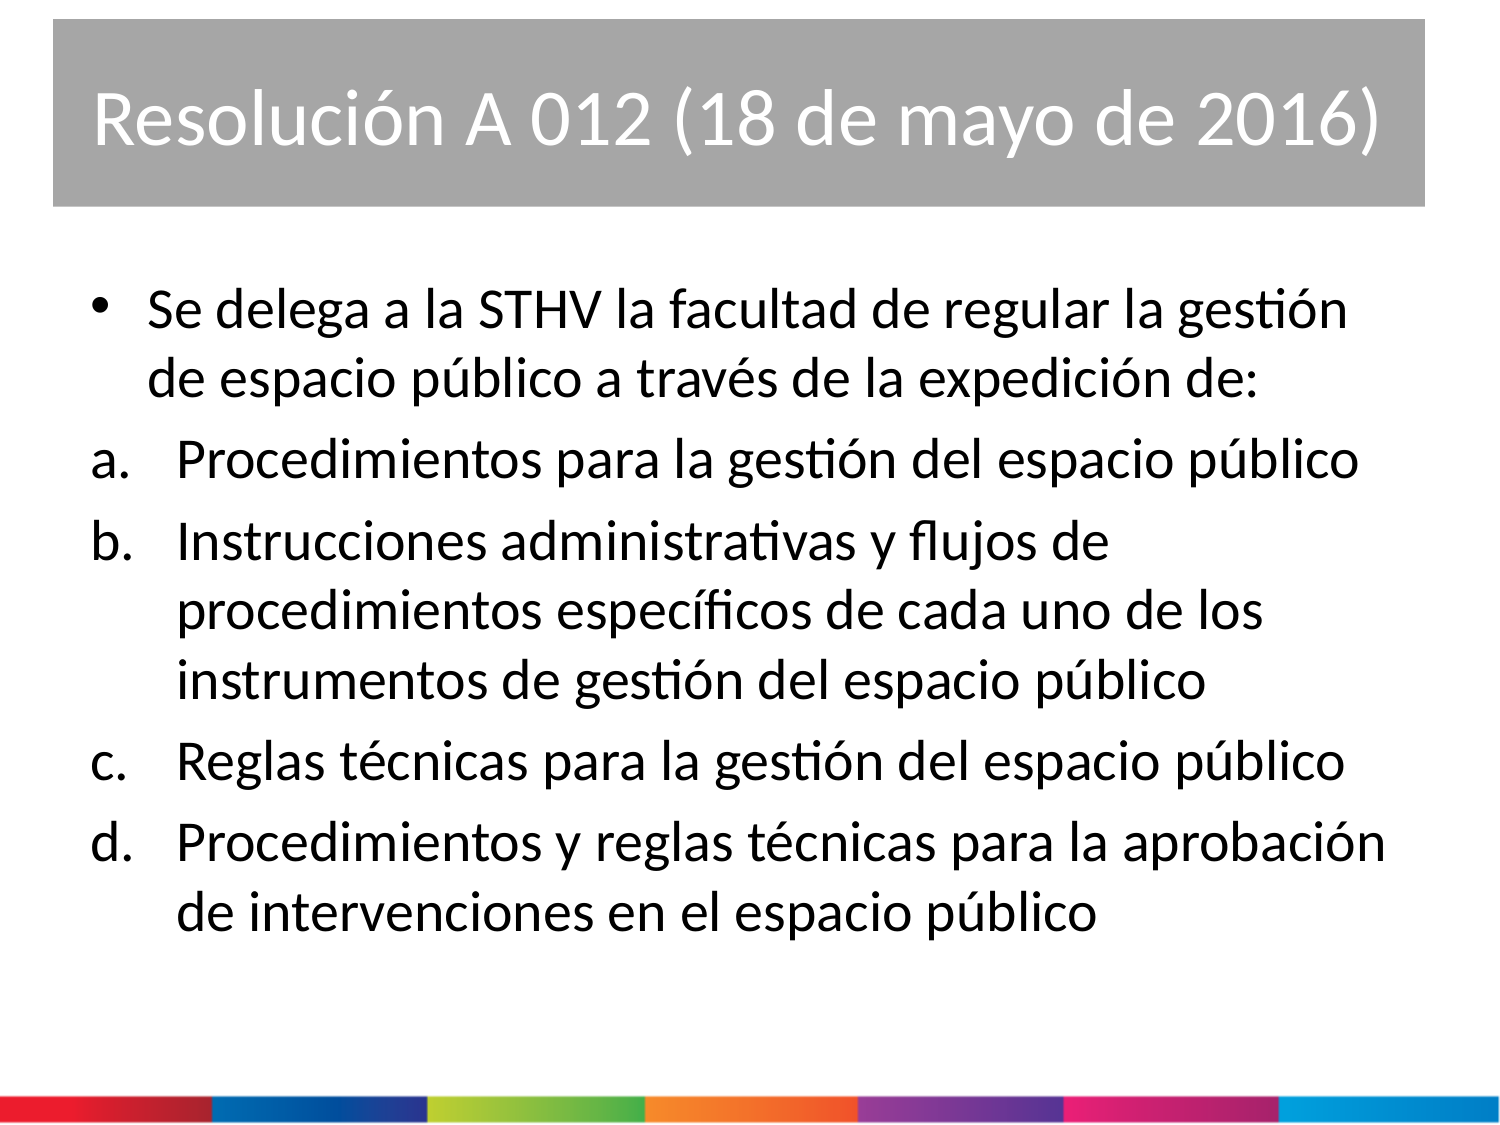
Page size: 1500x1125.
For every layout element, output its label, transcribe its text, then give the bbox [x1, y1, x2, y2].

list Se delega a la STHV la facultad de regular la gestión de espacio público a través de la expedición de: Procedimientos para la gestión del espacio público Instrucciones administrativas y flujos de procedimientos específicos de cada uno de los instrumentos de gestión del espacio público Reglas técnicas para la gestión del espacio público Procedimientos y reglas técnicas para la aprobación de intervenciones en el espacio público [75, 262, 1425, 1005]
title Resolución A 012 (18 de mayo de 2016) [53, 19, 1425, 207]
picture [0, 1089, 1500, 1125]
